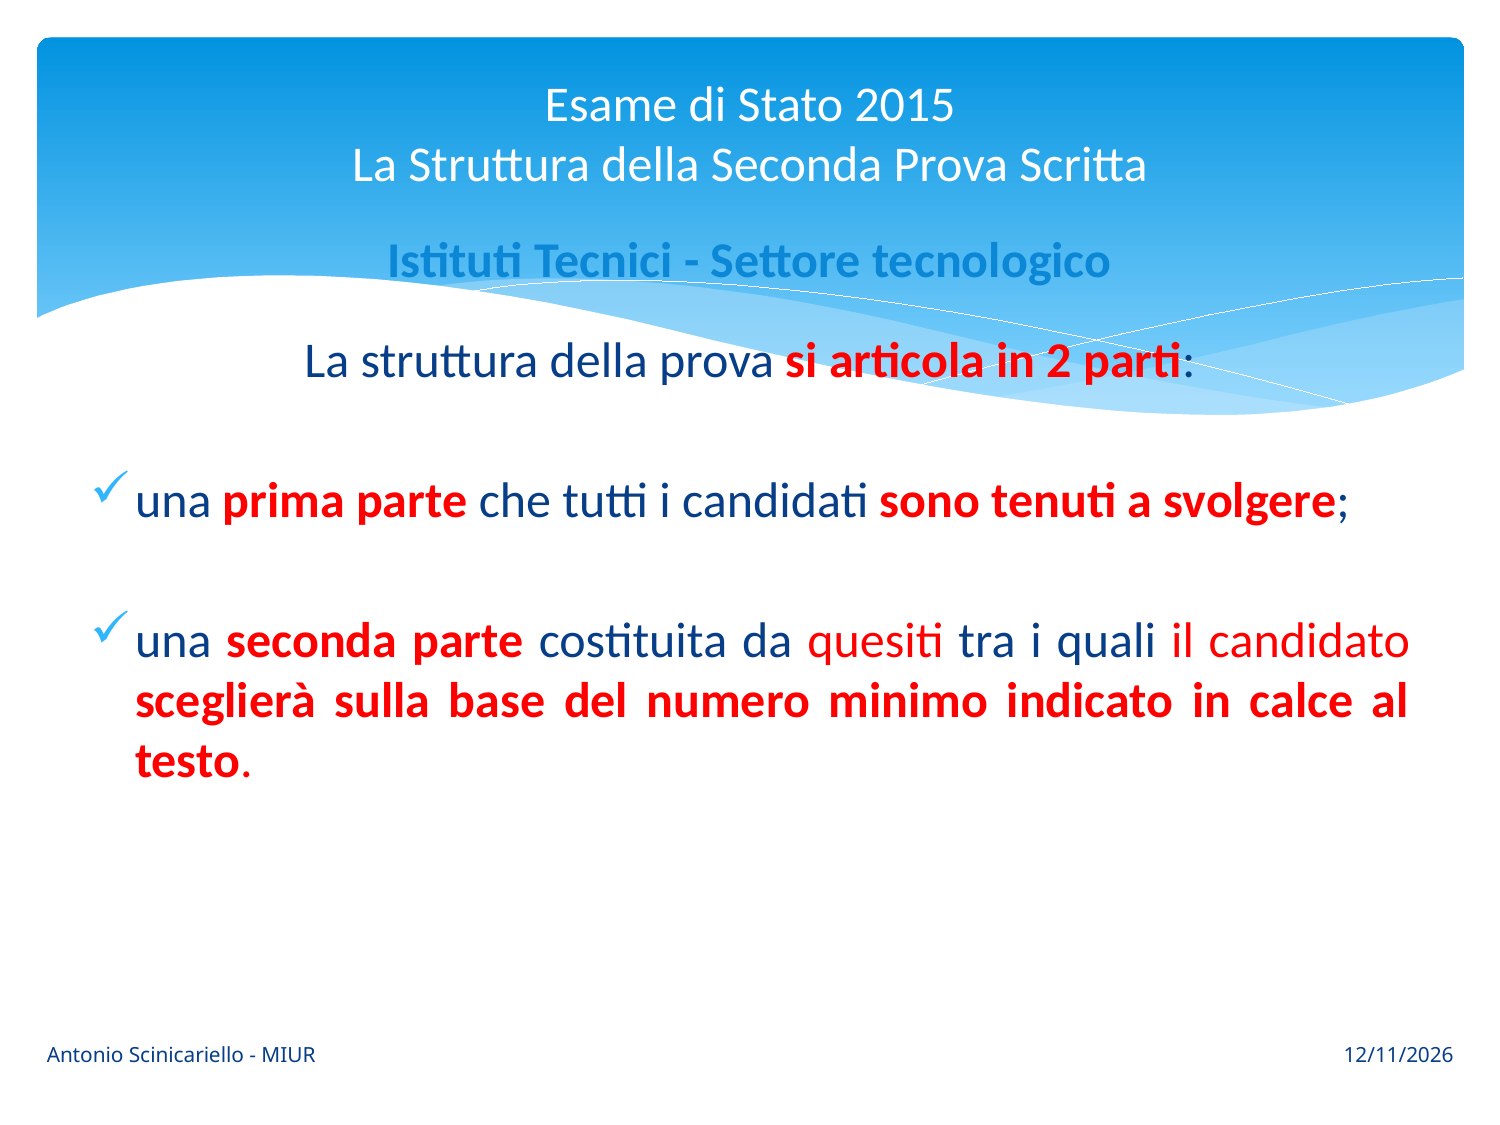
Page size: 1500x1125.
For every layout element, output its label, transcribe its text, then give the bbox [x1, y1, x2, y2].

footer Antonio Scinicariello - MIUR [31, 1025, 653, 1086]
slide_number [847, 1025, 1469, 1086]
title Esame di Stato 2015 La Struttura della Seconda Prova Scritta [75, 55, 1425, 209]
list Istituti Tecnici - Settore tecnologico La struttura della prova si articola in 2 parti: una prima parte che tutti i candidati sono tenuti a svolgere; una seconda parte costituita da quesiti tra i quali il candidato sceglierà sulla base del numero minimo indicato in calce al testo. [75, 219, 1425, 1005]
